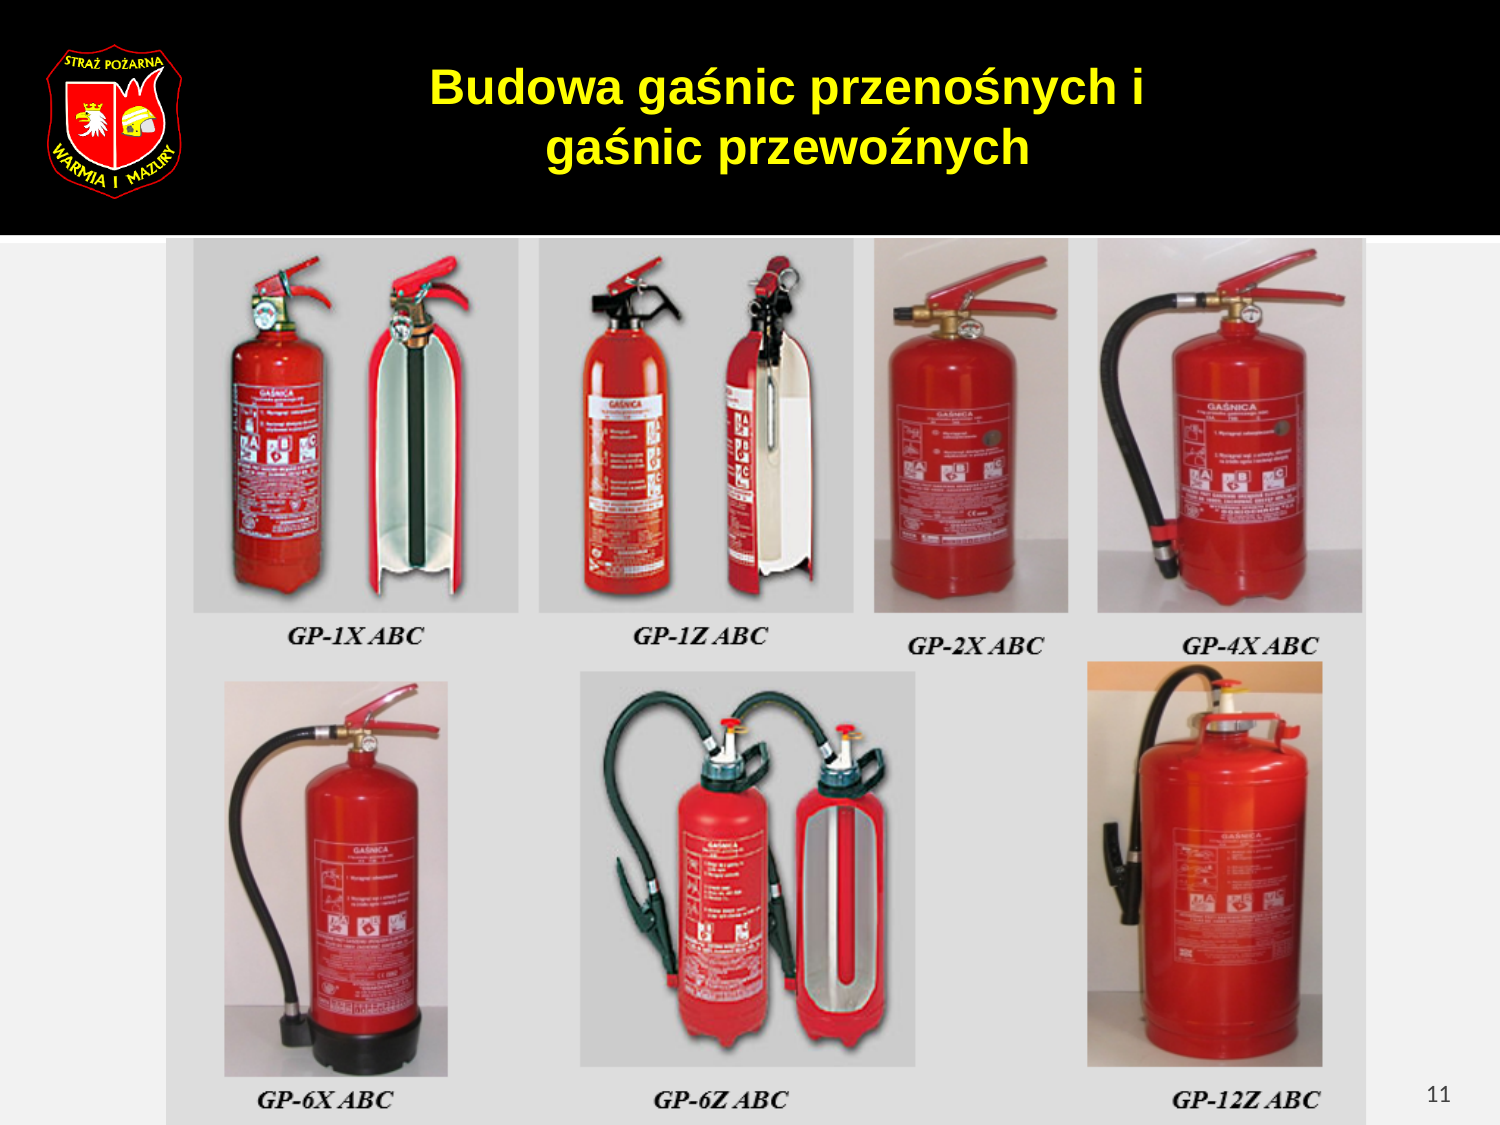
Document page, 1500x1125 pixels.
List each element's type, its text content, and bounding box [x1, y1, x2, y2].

picture [46, 44, 182, 199]
text_box Budowa gaśnic przenośnych i gaśnic przewoźnych [379, 46, 1197, 182]
picture [165, 238, 1367, 1125]
slide_number 11 [1372, 1062, 1467, 1108]
